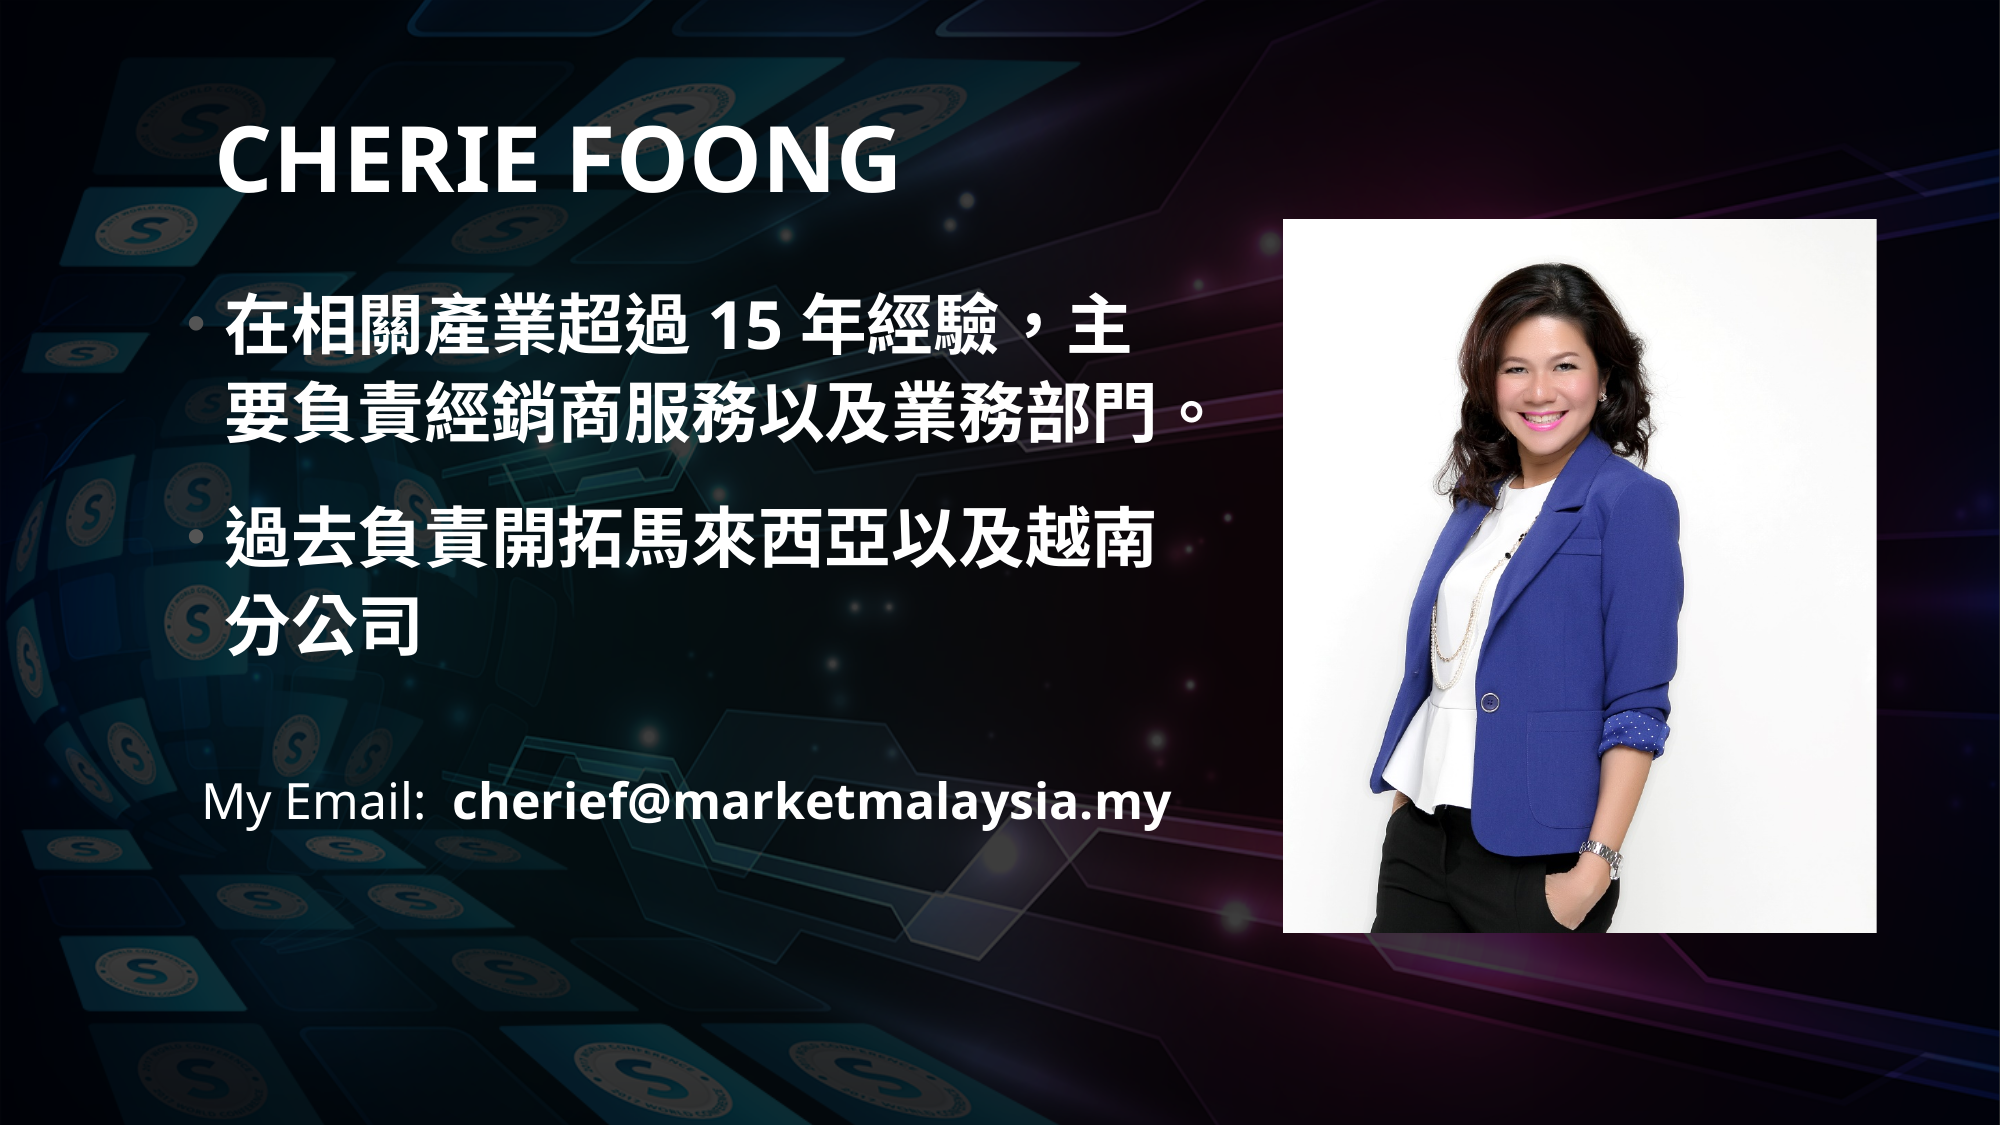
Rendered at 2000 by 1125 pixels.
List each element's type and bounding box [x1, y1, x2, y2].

picture [1283, 219, 1877, 933]
text_box [0, 0, 2000, 1125]
